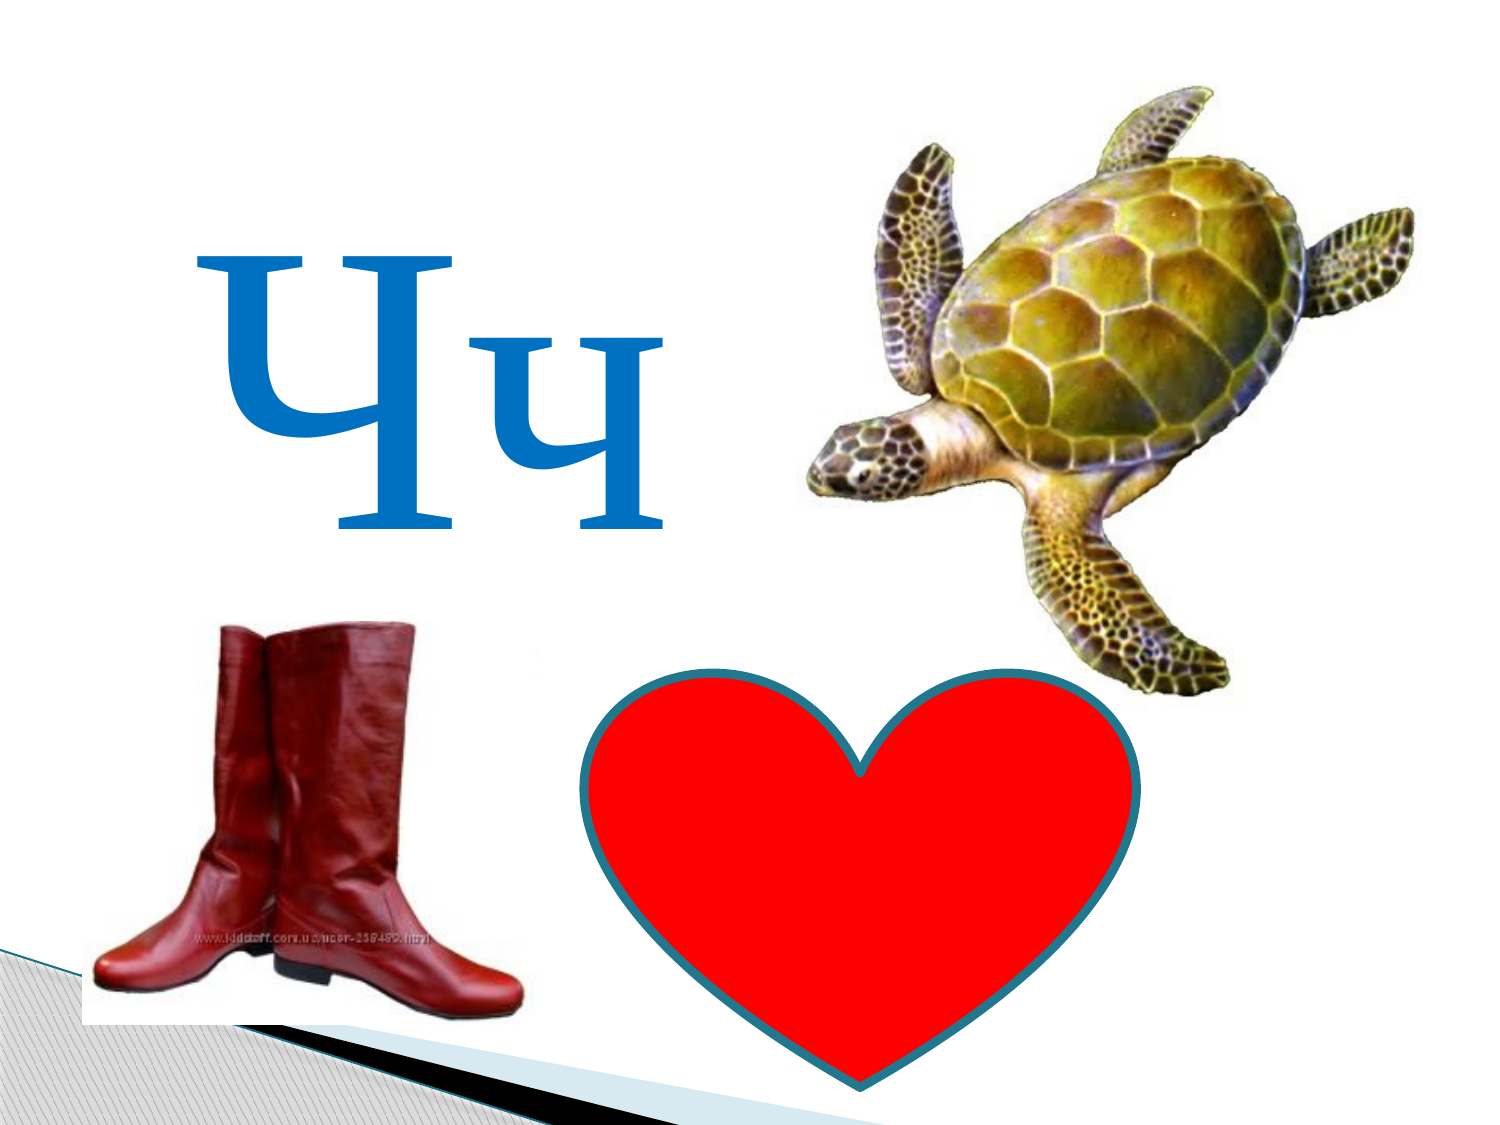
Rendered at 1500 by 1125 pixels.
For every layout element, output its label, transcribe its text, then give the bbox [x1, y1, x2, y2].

text_box Чч [178, 105, 689, 621]
text_box [579, 668, 1141, 1092]
picture [81, 620, 540, 1026]
picture [796, 58, 1423, 714]
